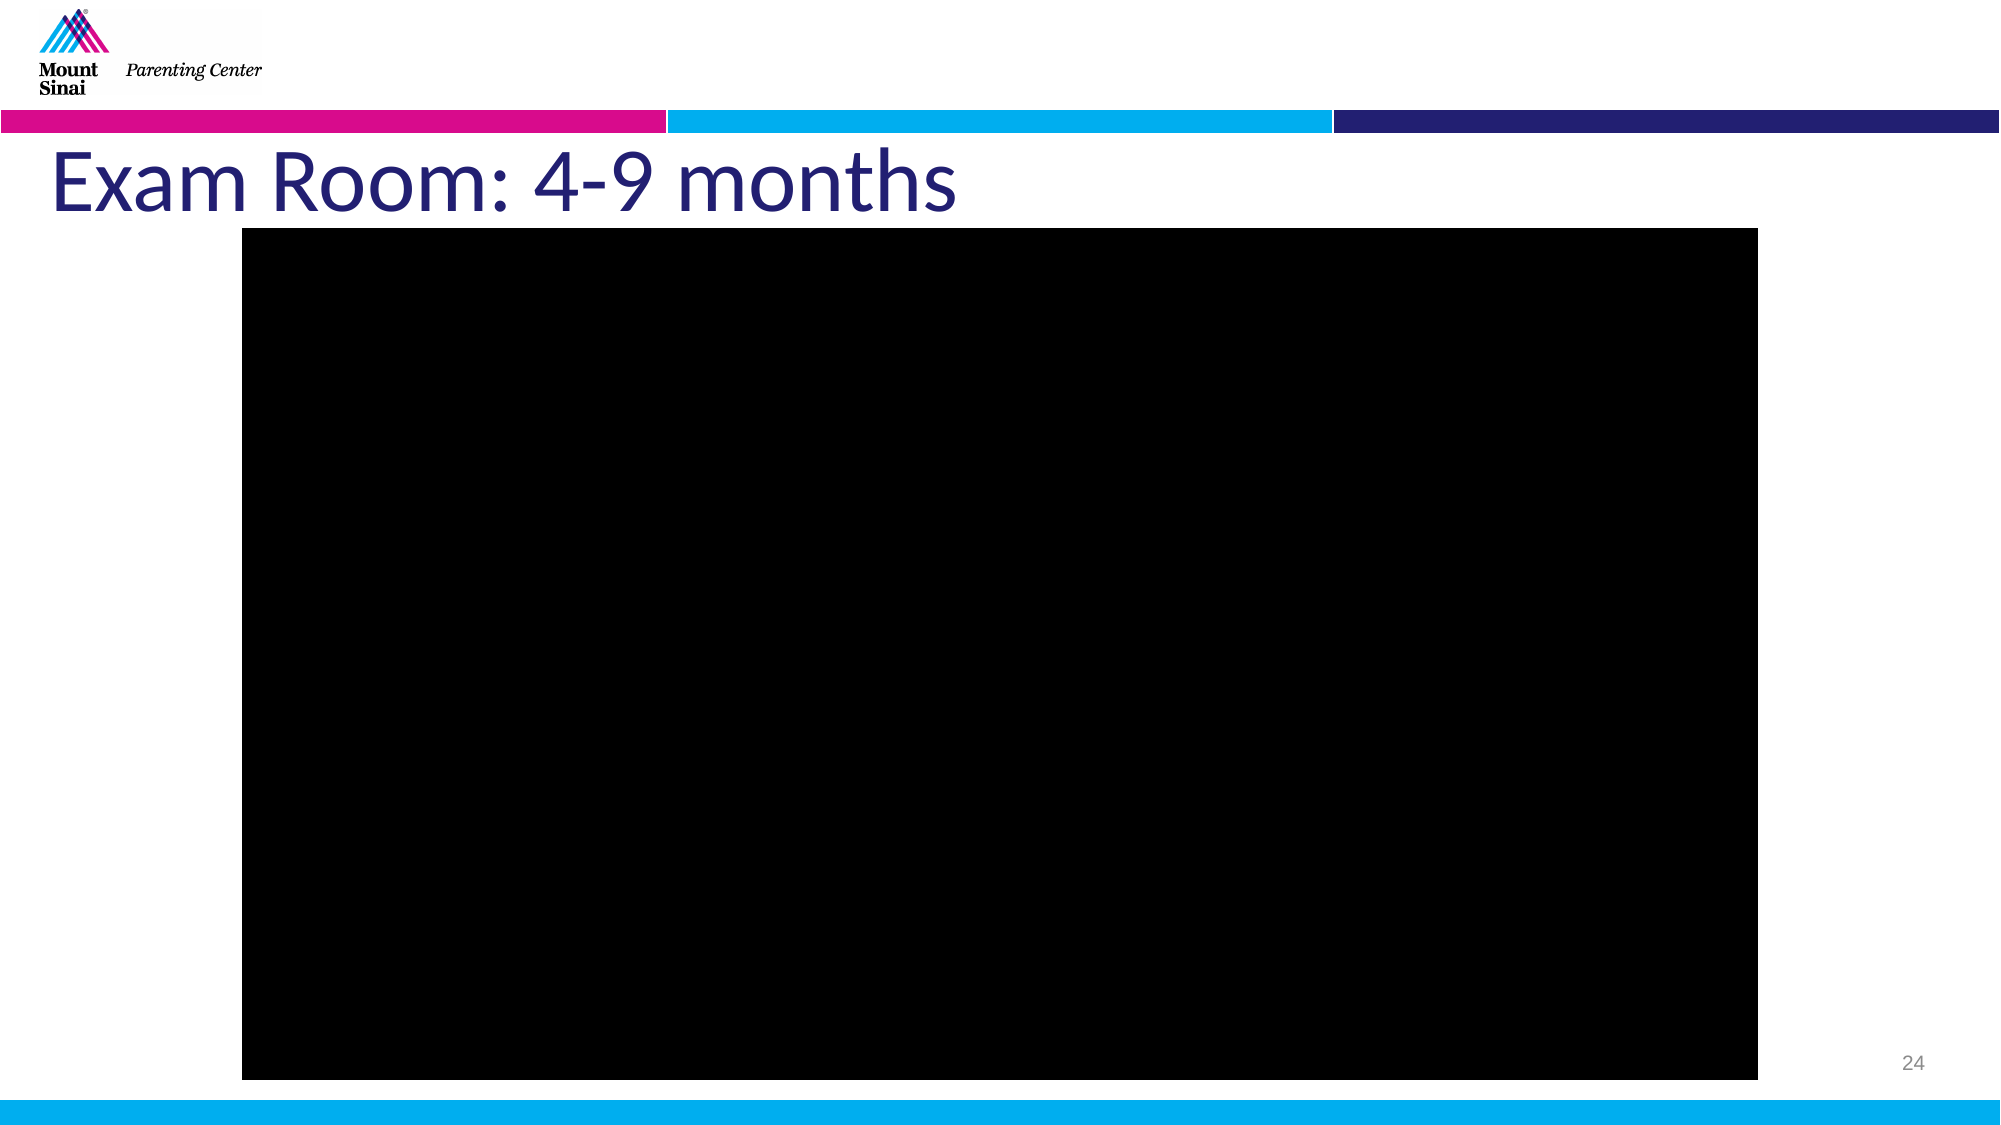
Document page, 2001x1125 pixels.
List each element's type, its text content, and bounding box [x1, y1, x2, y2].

table_header ​ [668, 110, 1332, 120]
table_header ​ [1, 110, 666, 133]
slide_number 24 [1860, 1025, 1925, 1100]
text_box Exam Room: 4-9 months [20, 120, 1818, 231]
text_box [241, 227, 1759, 1081]
picture [39, 9, 262, 95]
table_header ​ [1334, 110, 1999, 133]
